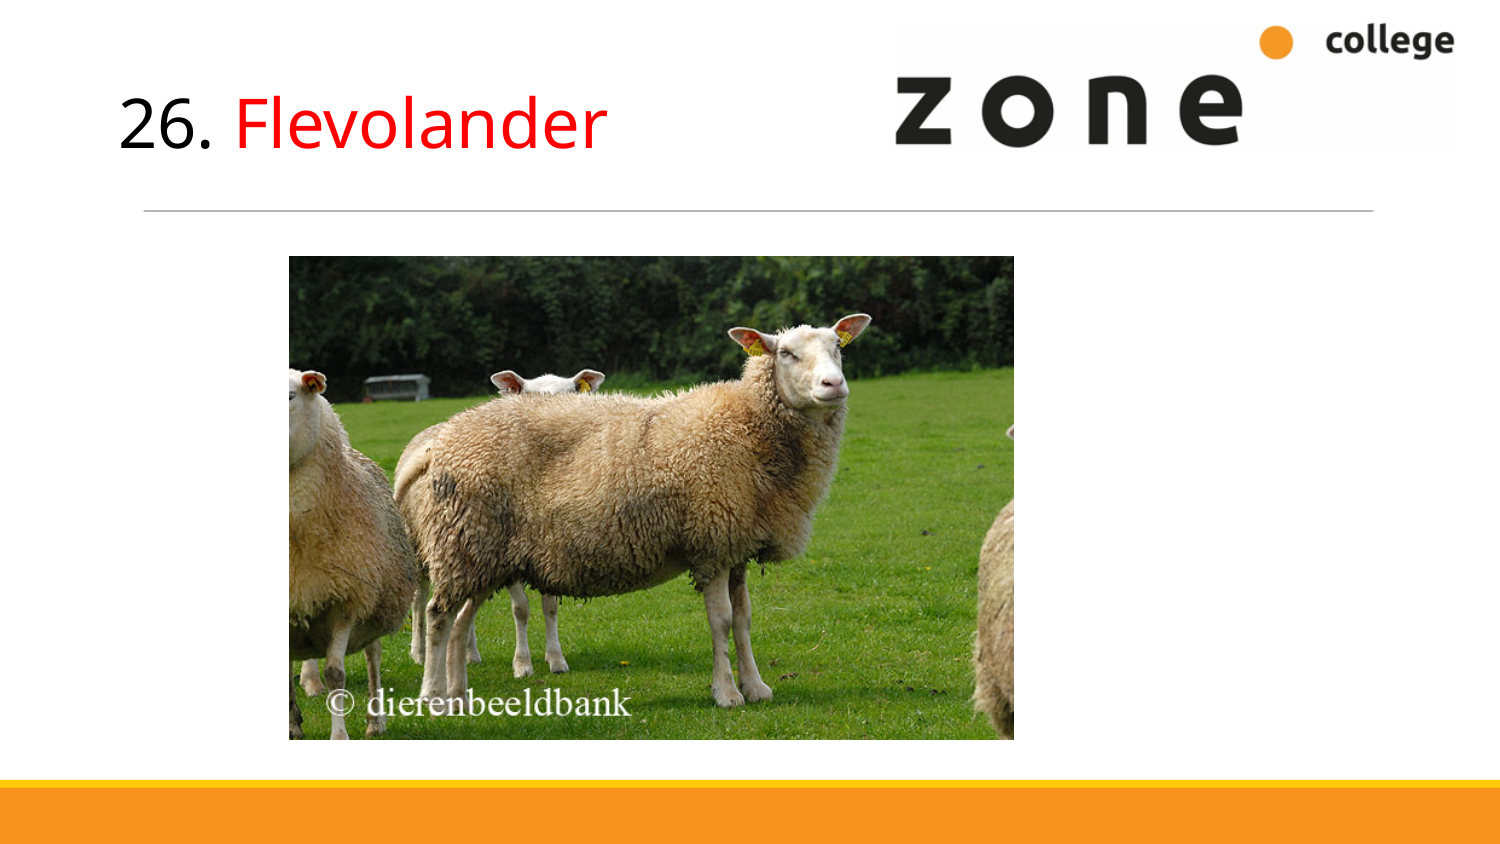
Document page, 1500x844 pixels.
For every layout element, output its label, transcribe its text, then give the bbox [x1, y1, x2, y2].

picture [0, 0, 1500, 844]
title 26. Flevolander [103, 44, 1397, 208]
